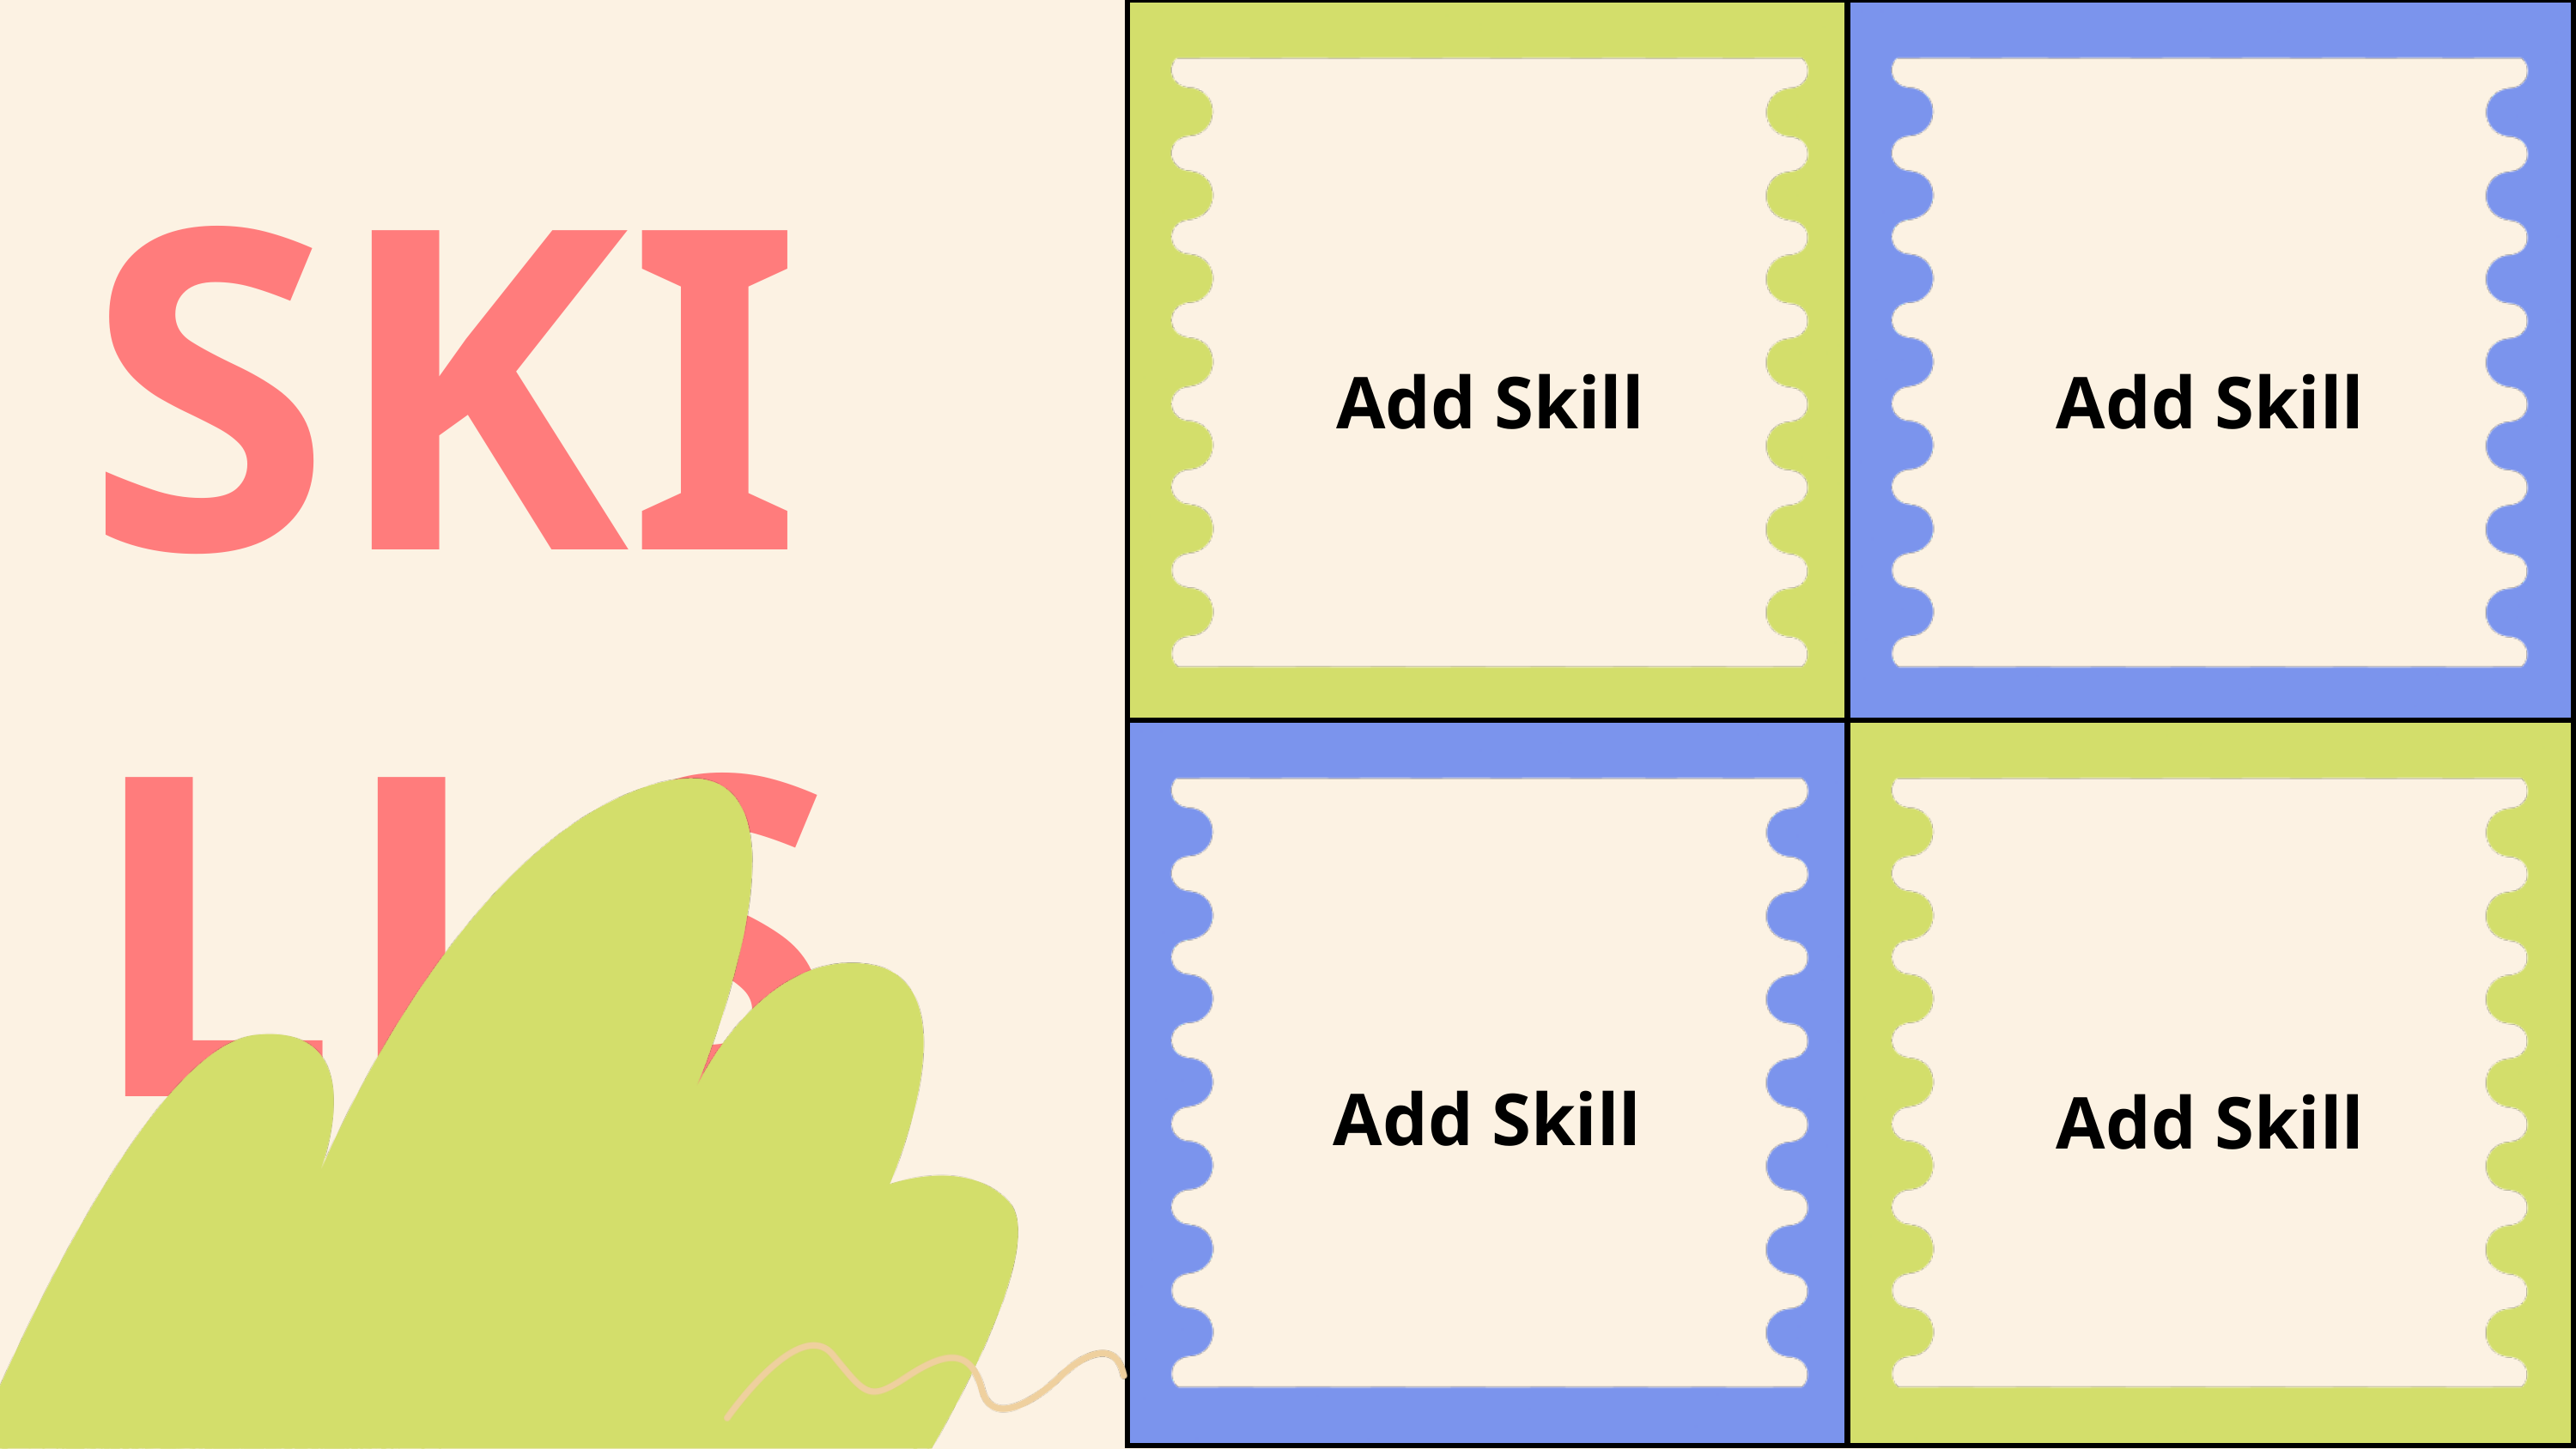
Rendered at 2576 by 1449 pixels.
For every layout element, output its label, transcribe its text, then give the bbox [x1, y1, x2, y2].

text_box Add Skill [1285, 323, 1695, 444]
text_box [1847, 719, 2573, 1446]
text_box [1127, 0, 1847, 719]
text_box Add Skill [2006, 1043, 2415, 1163]
text_box SKILLS [85, 91, 1015, 723]
text_box [1847, 0, 2573, 719]
picture [0, 724, 1128, 1449]
text_box [1127, 719, 1847, 1446]
text_box Add Skill [1283, 1040, 1692, 1161]
text_box Add Skill [2006, 323, 2415, 444]
